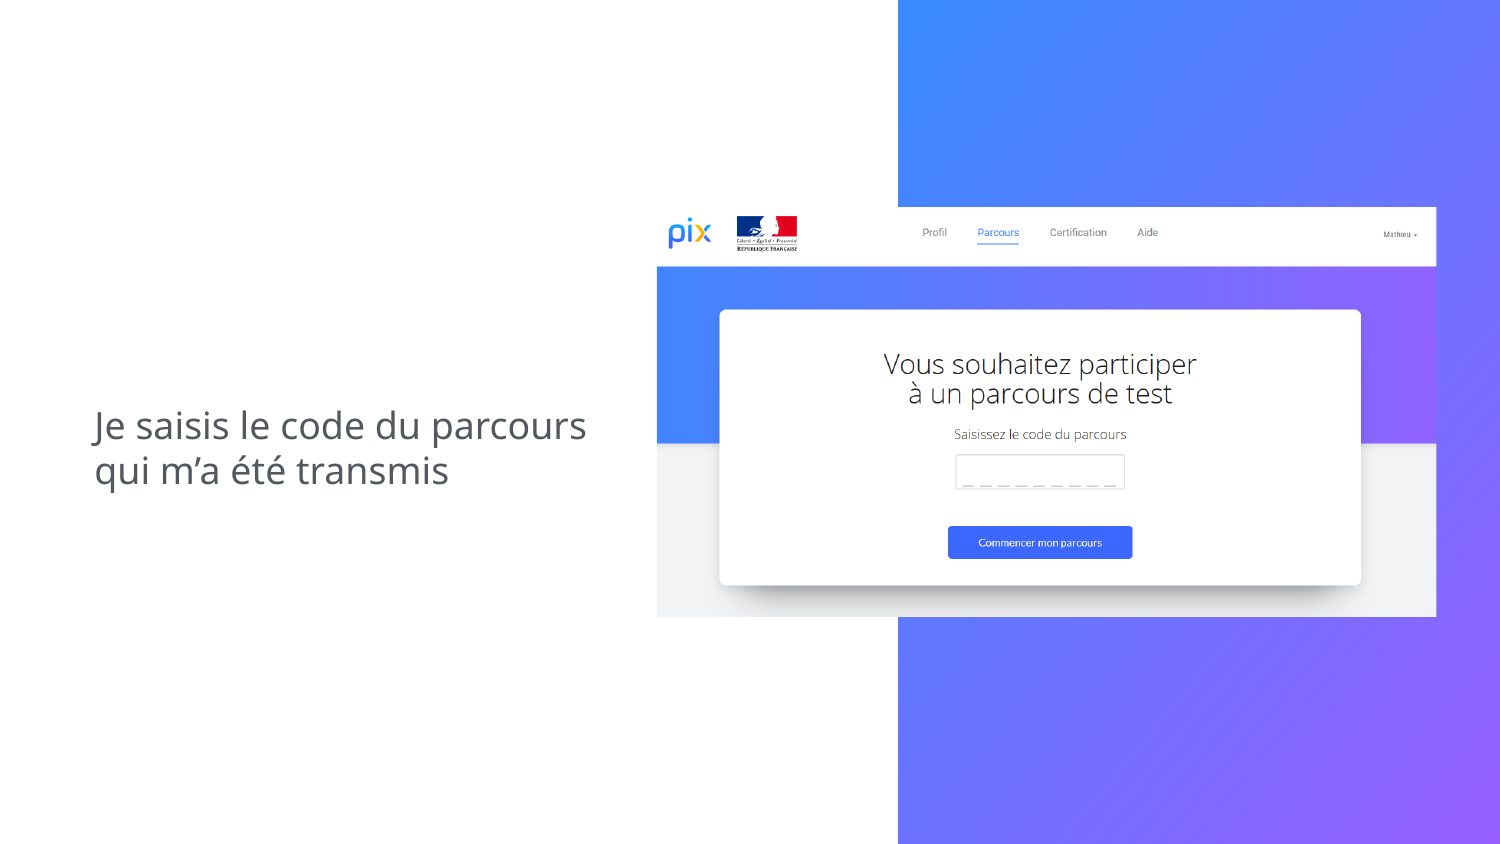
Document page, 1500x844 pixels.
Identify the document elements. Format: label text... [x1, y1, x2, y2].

picture [656, 206, 1437, 617]
title Je saisis le code du parcours qui m’a été transmis [94, 147, 607, 747]
